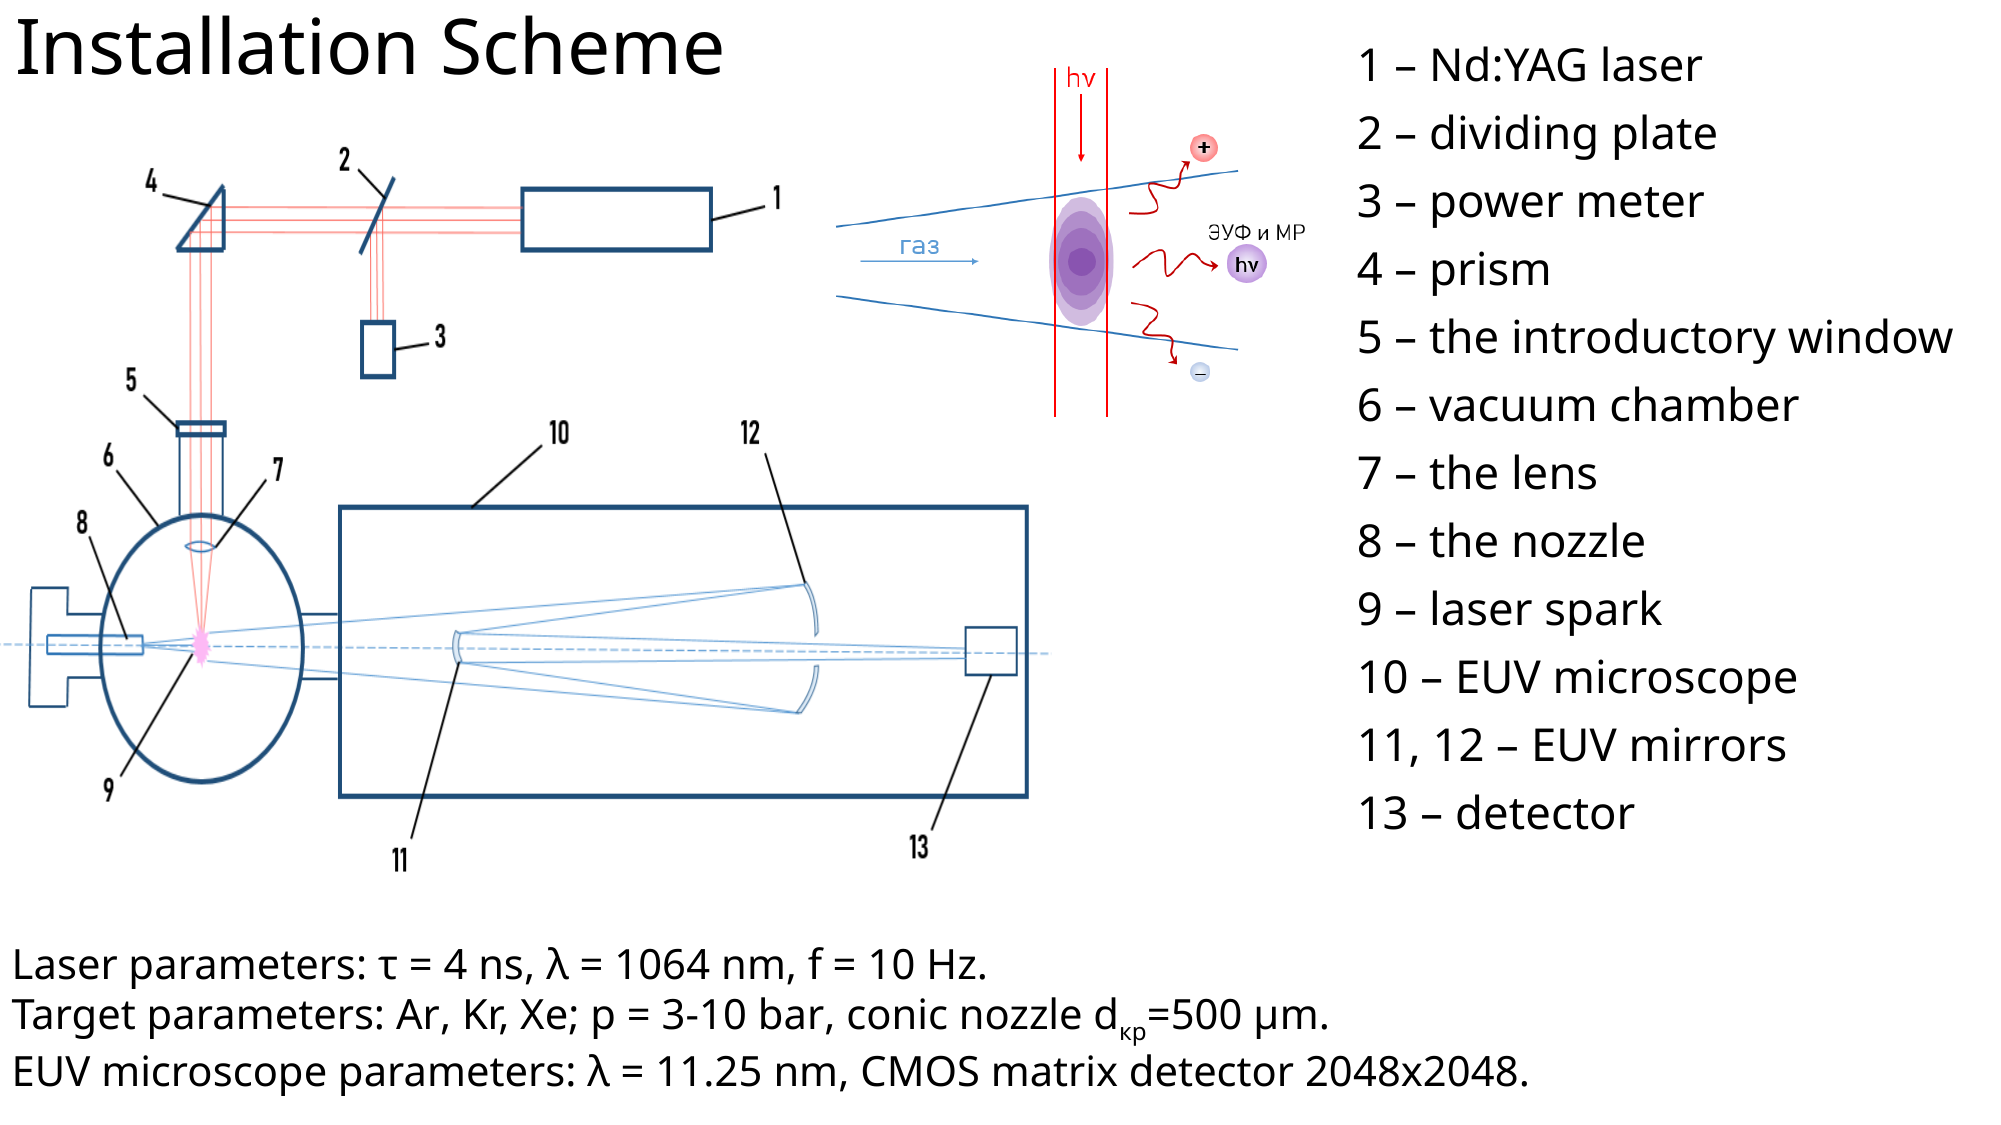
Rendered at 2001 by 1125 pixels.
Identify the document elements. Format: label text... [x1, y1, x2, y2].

text_box Laser parameters: τ = 4 ns, λ = 1064 nm, f = 10 Hz. Target parameters: Ar, Kr, Xe; p = 3-10 bar, conic nozzle dкр=500 µm. EUV microscope parameters: λ = 11.25 nm, CMOS matrix detector 2048х2048. [0, 930, 1546, 1103]
title Installation Scheme [0, 0, 1725, 99]
picture [0, 49, 1332, 911]
list 1 – Nd:YAG laser 2 – dividing plate 3 – power meter 4 – prism 5 – the introductory window 6 – vacuum chamber 7 – the lens 8 – the nozzle 9 – laser spark 10 – EUV microscope 11, 12 – EUV mirrors 13 – detector [1341, 34, 1975, 896]
